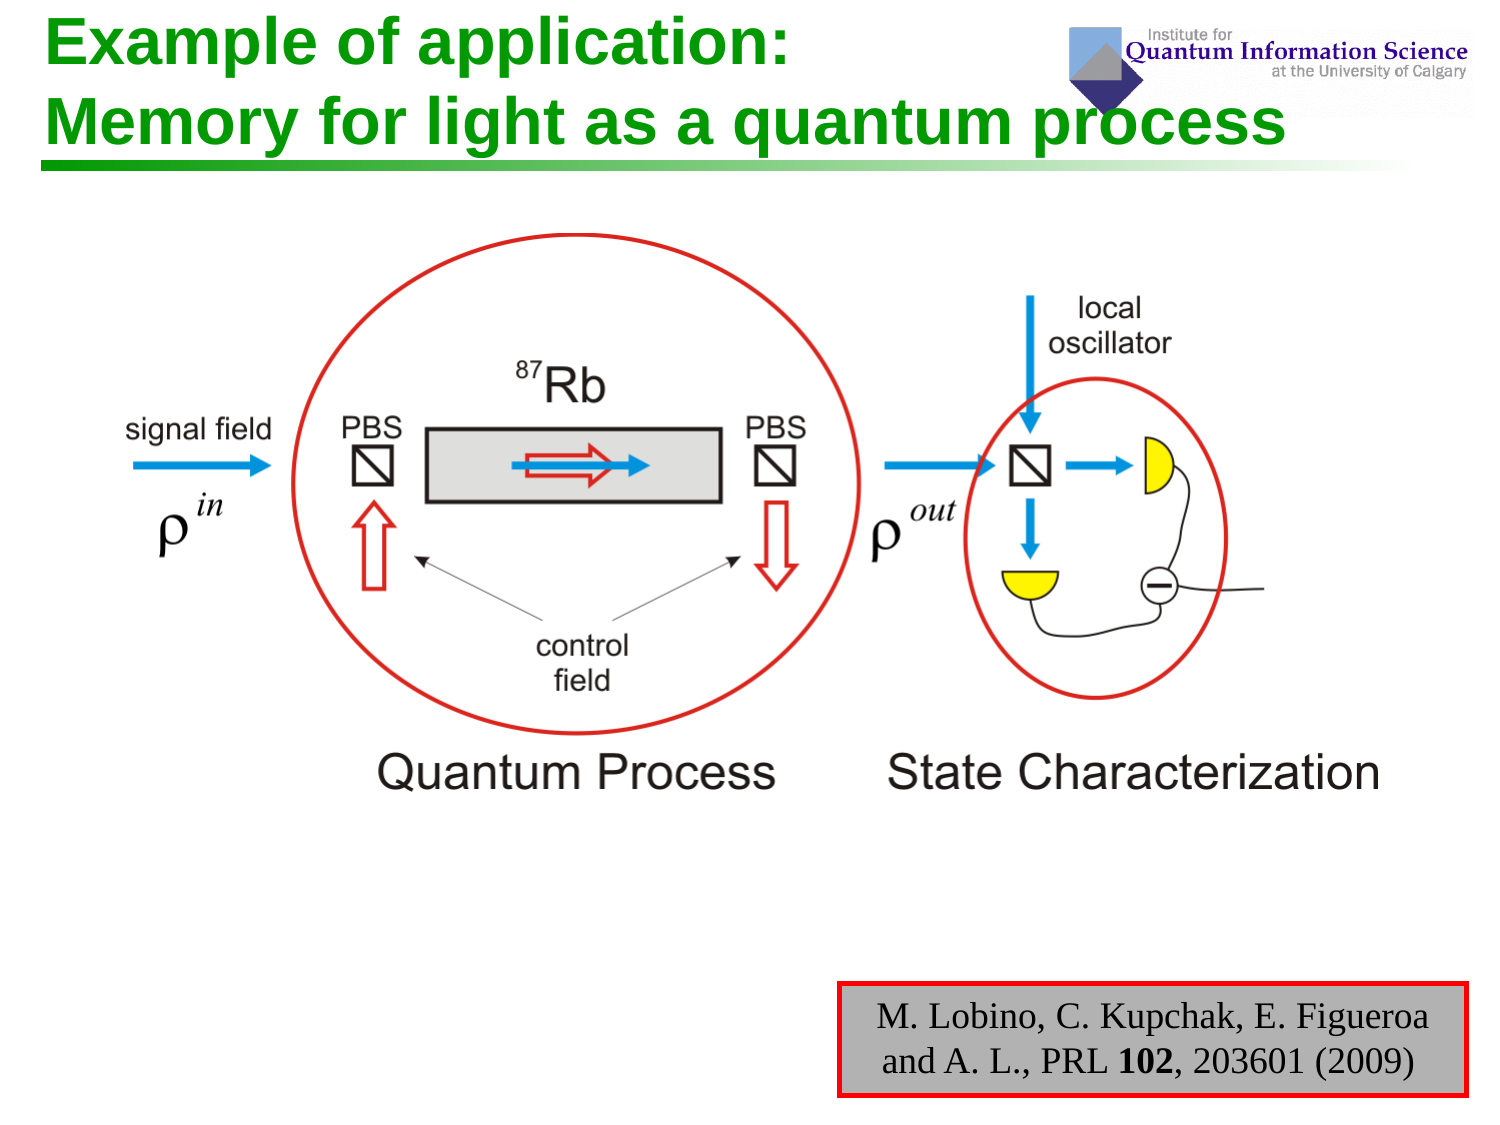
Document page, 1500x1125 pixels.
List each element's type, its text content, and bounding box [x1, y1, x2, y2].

picture [1068, 27, 1473, 118]
picture [124, 233, 1378, 792]
text_box M. Lobino, C. Kupchak, E. Figueroa and A. L., PRL 102, 203601 (2009) [839, 983, 1467, 1096]
title Example of application: Memory for light as a quantum process [29, 42, 1471, 114]
